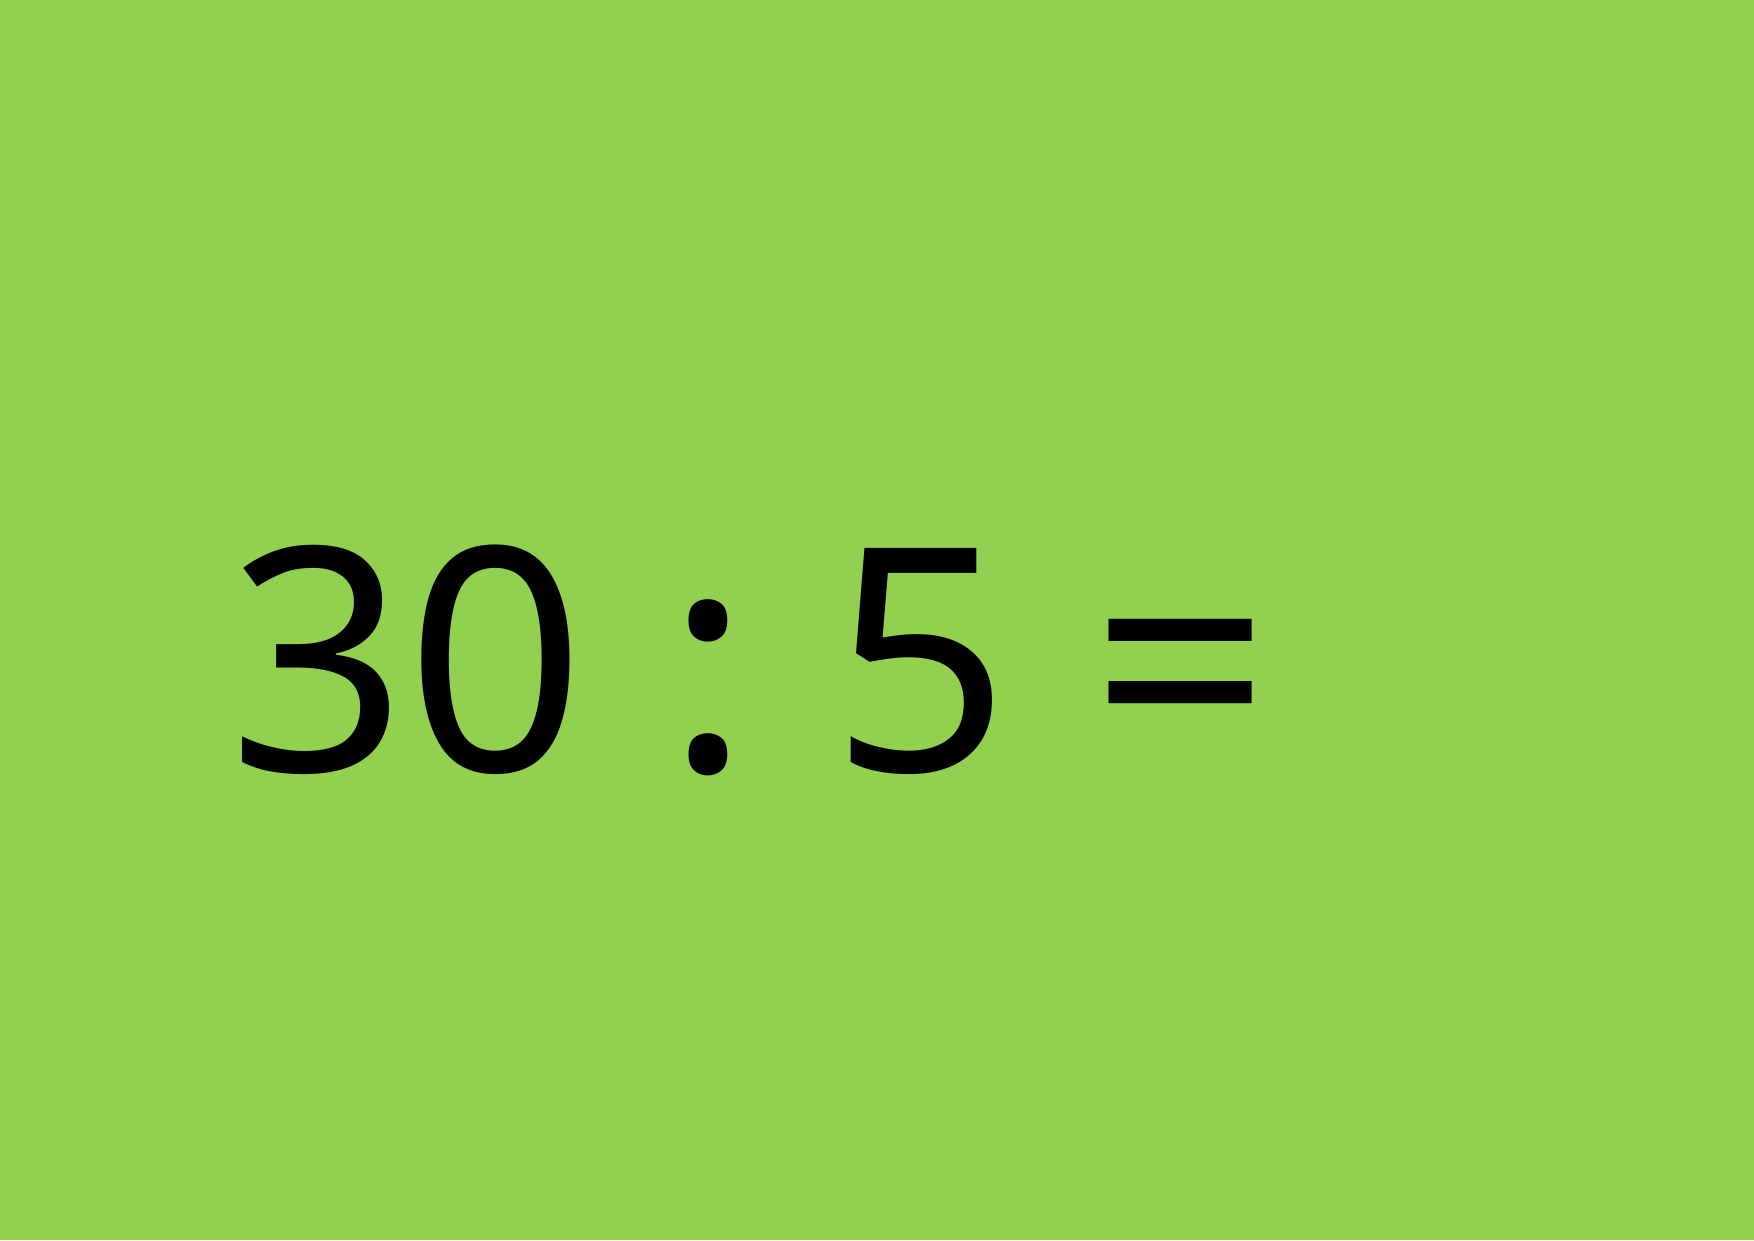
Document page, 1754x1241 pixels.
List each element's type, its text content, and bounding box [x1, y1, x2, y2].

list 30 : 5 = [213, 493, 1386, 747]
